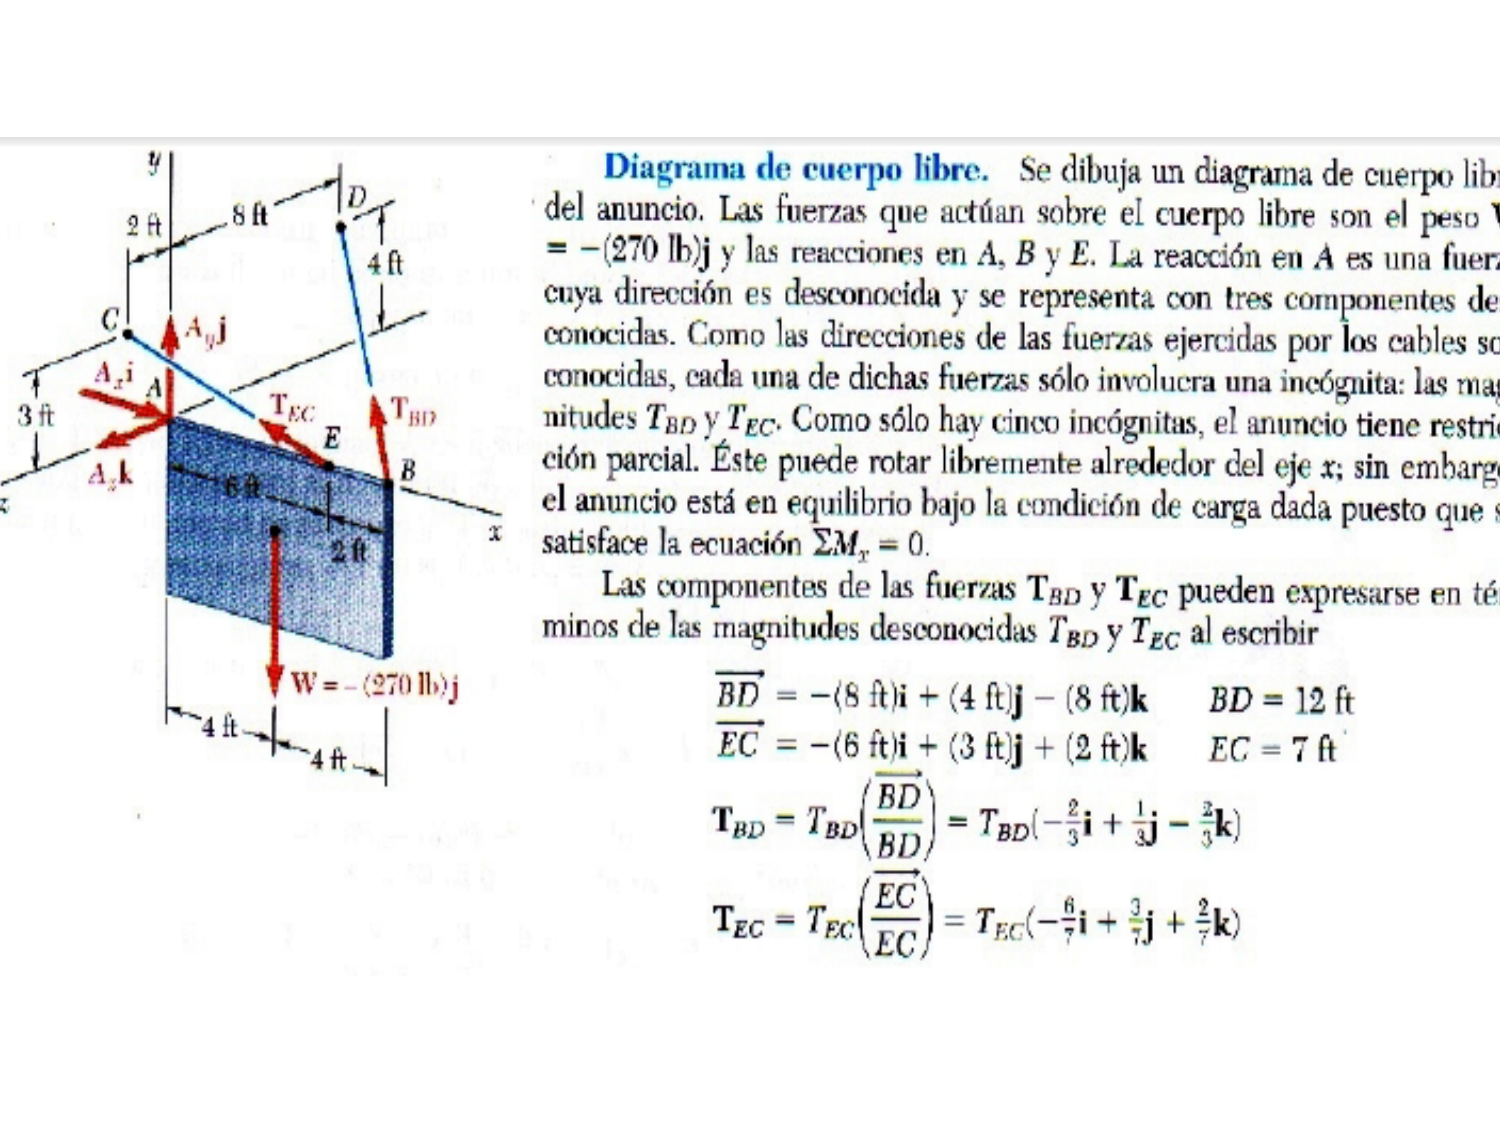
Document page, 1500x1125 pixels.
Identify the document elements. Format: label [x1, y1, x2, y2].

picture [0, 136, 1500, 977]
